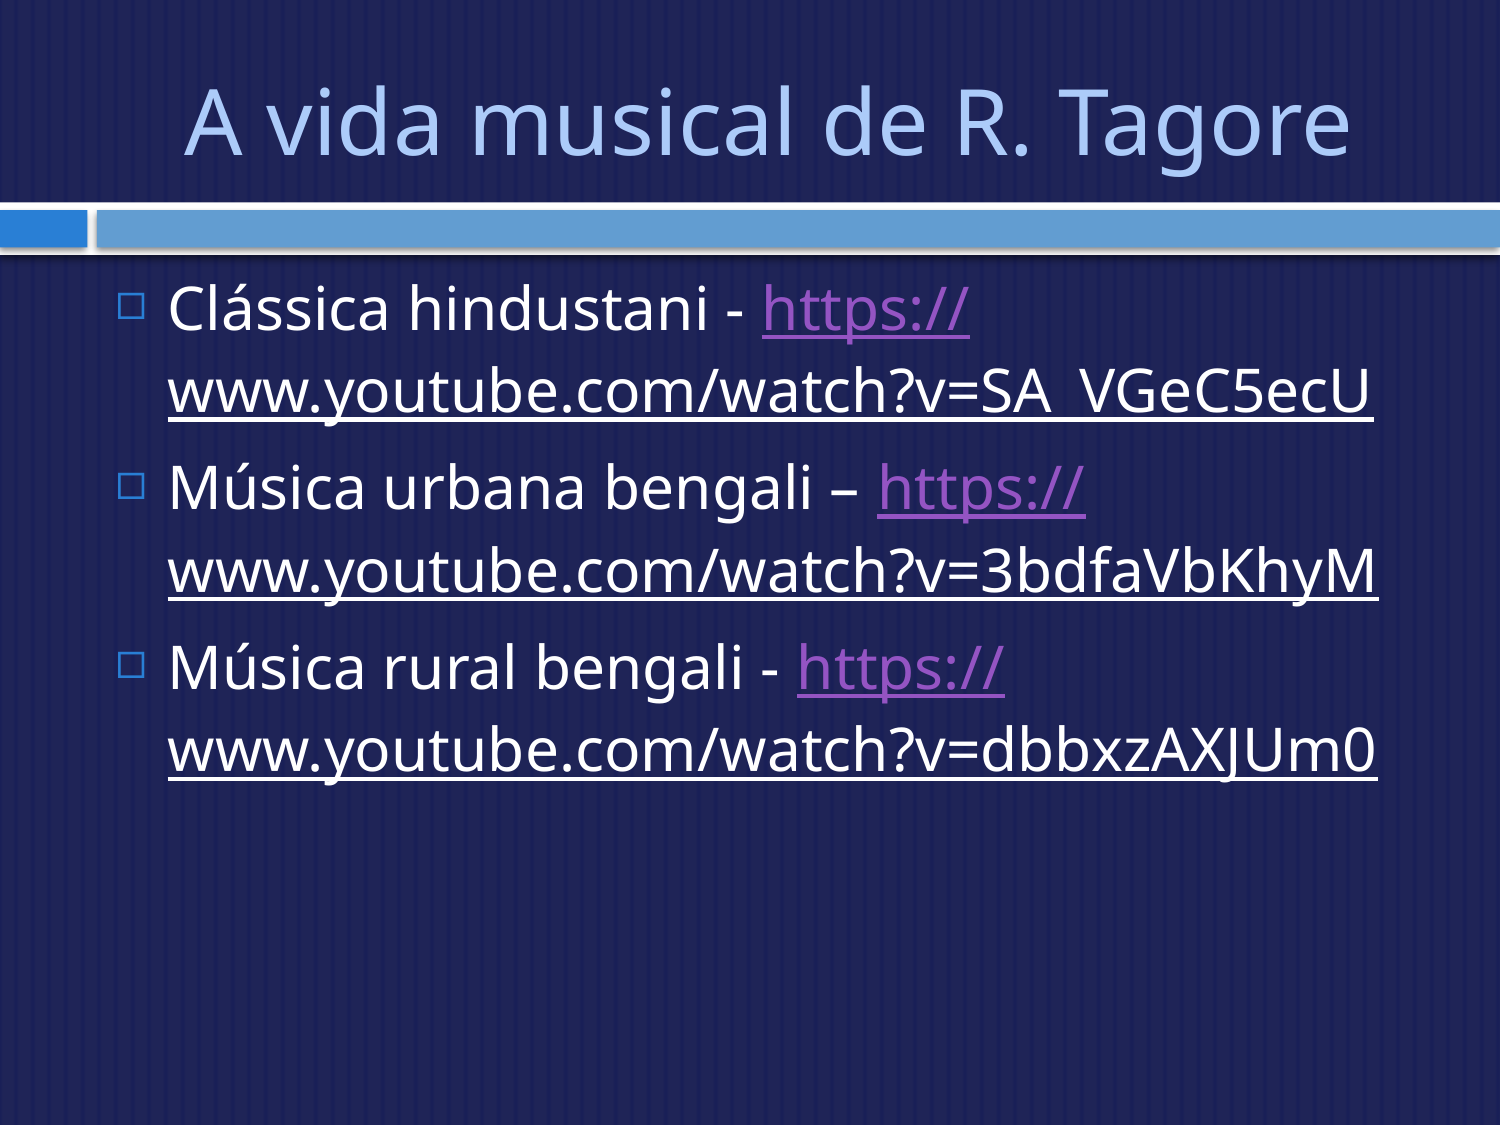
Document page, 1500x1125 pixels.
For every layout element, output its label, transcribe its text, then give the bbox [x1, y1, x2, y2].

title A vida musical de R. Tagore [100, 37, 1438, 200]
list Clássica hindustani - https://www.youtube.com/watch?v=SA_VGeC5ecU Música urbana bengali – https://www.youtube.com/watch?v=3bdfaVbKhyM Música rural bengali - https://www.youtube.com/watch?v=dbbxzAXJUm0 [100, 262, 1438, 1000]
